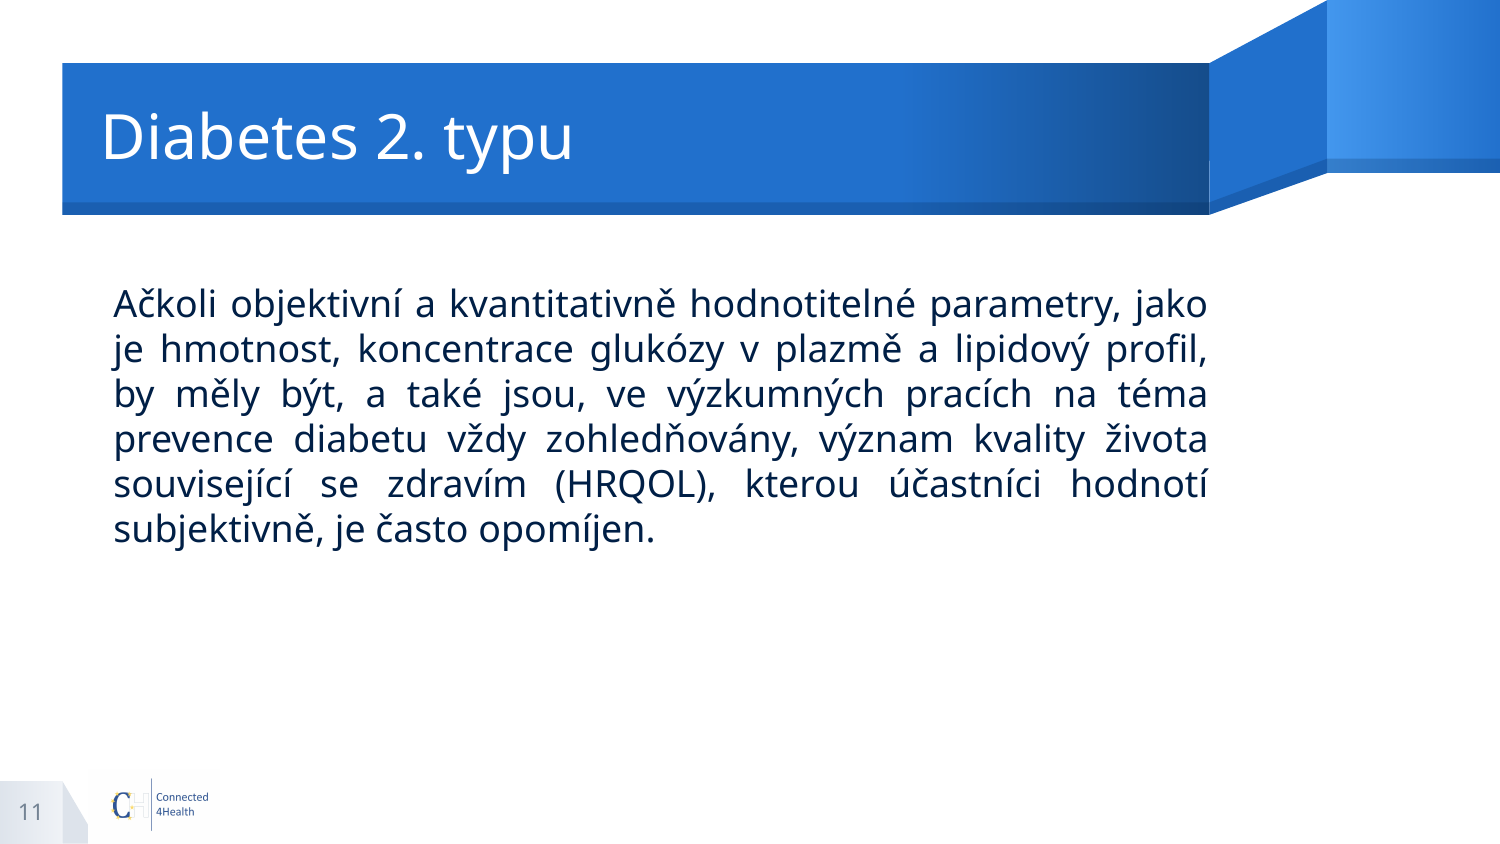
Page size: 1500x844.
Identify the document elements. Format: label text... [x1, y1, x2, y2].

slide_number 11 [0, 781, 63, 844]
list Ačkoli objektivní a kvantitativně hodnotitelné parametry, jako je hmotnost, koncentrace glukózy v plazmě a lipidový profil, by měly být, a také jsou, ve výzkumných pracích na téma prevence diabetu vždy zohledňovány, význam kvality života související se zdravím (HRQOL), kterou účastníci hodnotí subjektivně, je často opomíjen. [100, 279, 1210, 744]
picture [88, 769, 220, 844]
title Diabetes 2. typu [100, 64, 1210, 215]
